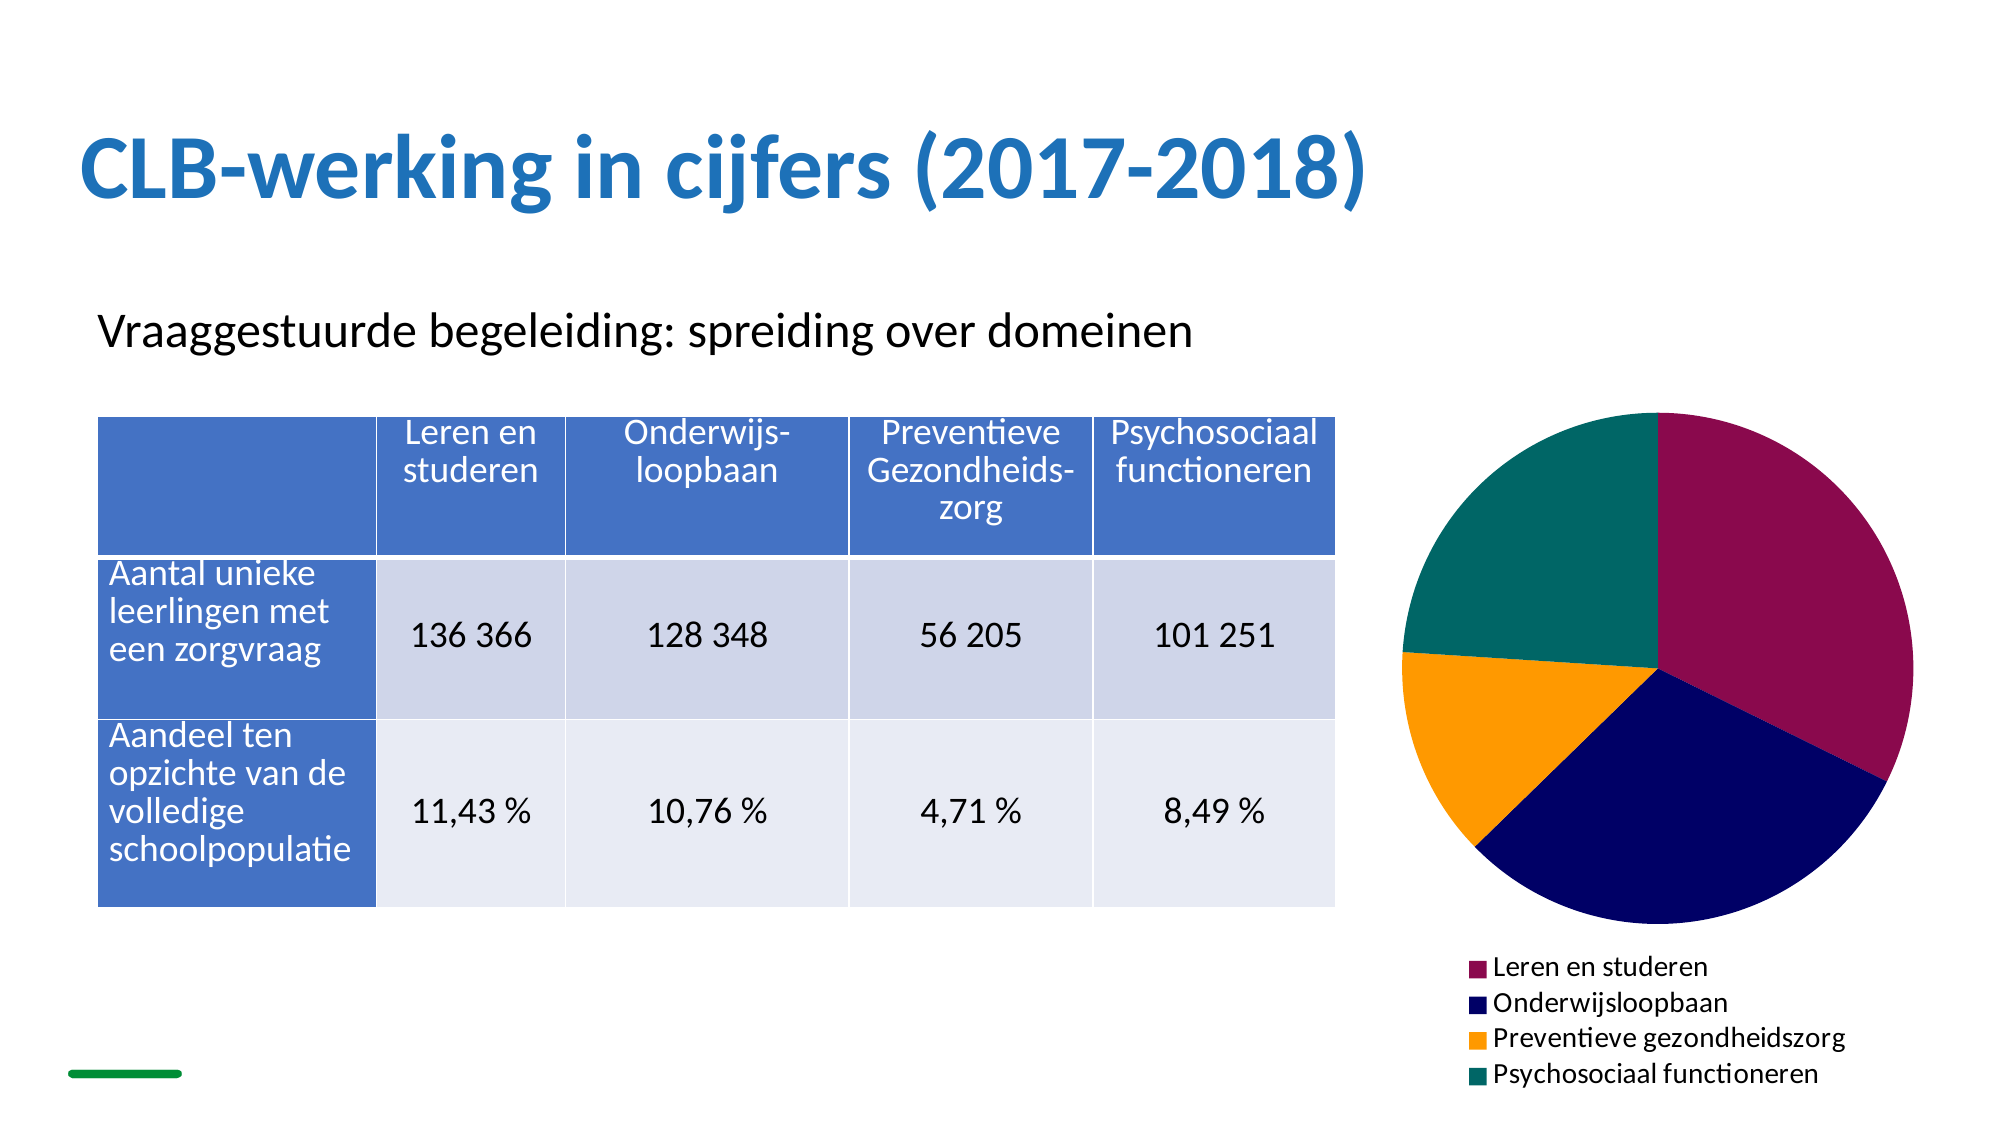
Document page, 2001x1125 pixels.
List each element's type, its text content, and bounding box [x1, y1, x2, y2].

table_cell 128 348 [566, 560, 848, 719]
title CLB-werking in cijfers (2017-2018) [65, 59, 1923, 278]
table_header Psychosociaal functioneren [1094, 417, 1335, 555]
table_cell 136 366 [377, 560, 565, 719]
table_header Leren en studeren [377, 417, 565, 555]
table_cell 8,49 % [1094, 720, 1335, 907]
list Vraaggestuurde begeleiding: spreiding over domeinen [66, 296, 1438, 1065]
table_cell 10,76 % [566, 720, 848, 907]
table_header Preventieve Gezondheids-zorg [850, 417, 1092, 555]
table_cell 11,43 % [377, 720, 565, 907]
table_cell 56 205 [850, 560, 1092, 719]
table_cell 4,71 % [850, 720, 1092, 907]
table_header [98, 417, 376, 555]
chart [1353, 398, 1962, 1098]
table_cell 101 251 [1094, 560, 1335, 719]
table_header Onderwijs-loopbaan [566, 417, 848, 555]
table_cell Aandeel ten opzichte van de volledige schoolpopulatie [98, 720, 376, 907]
table_cell Aantal unieke leerlingen met een zorgvraag [98, 560, 376, 719]
picture [65, 1065, 184, 1082]
